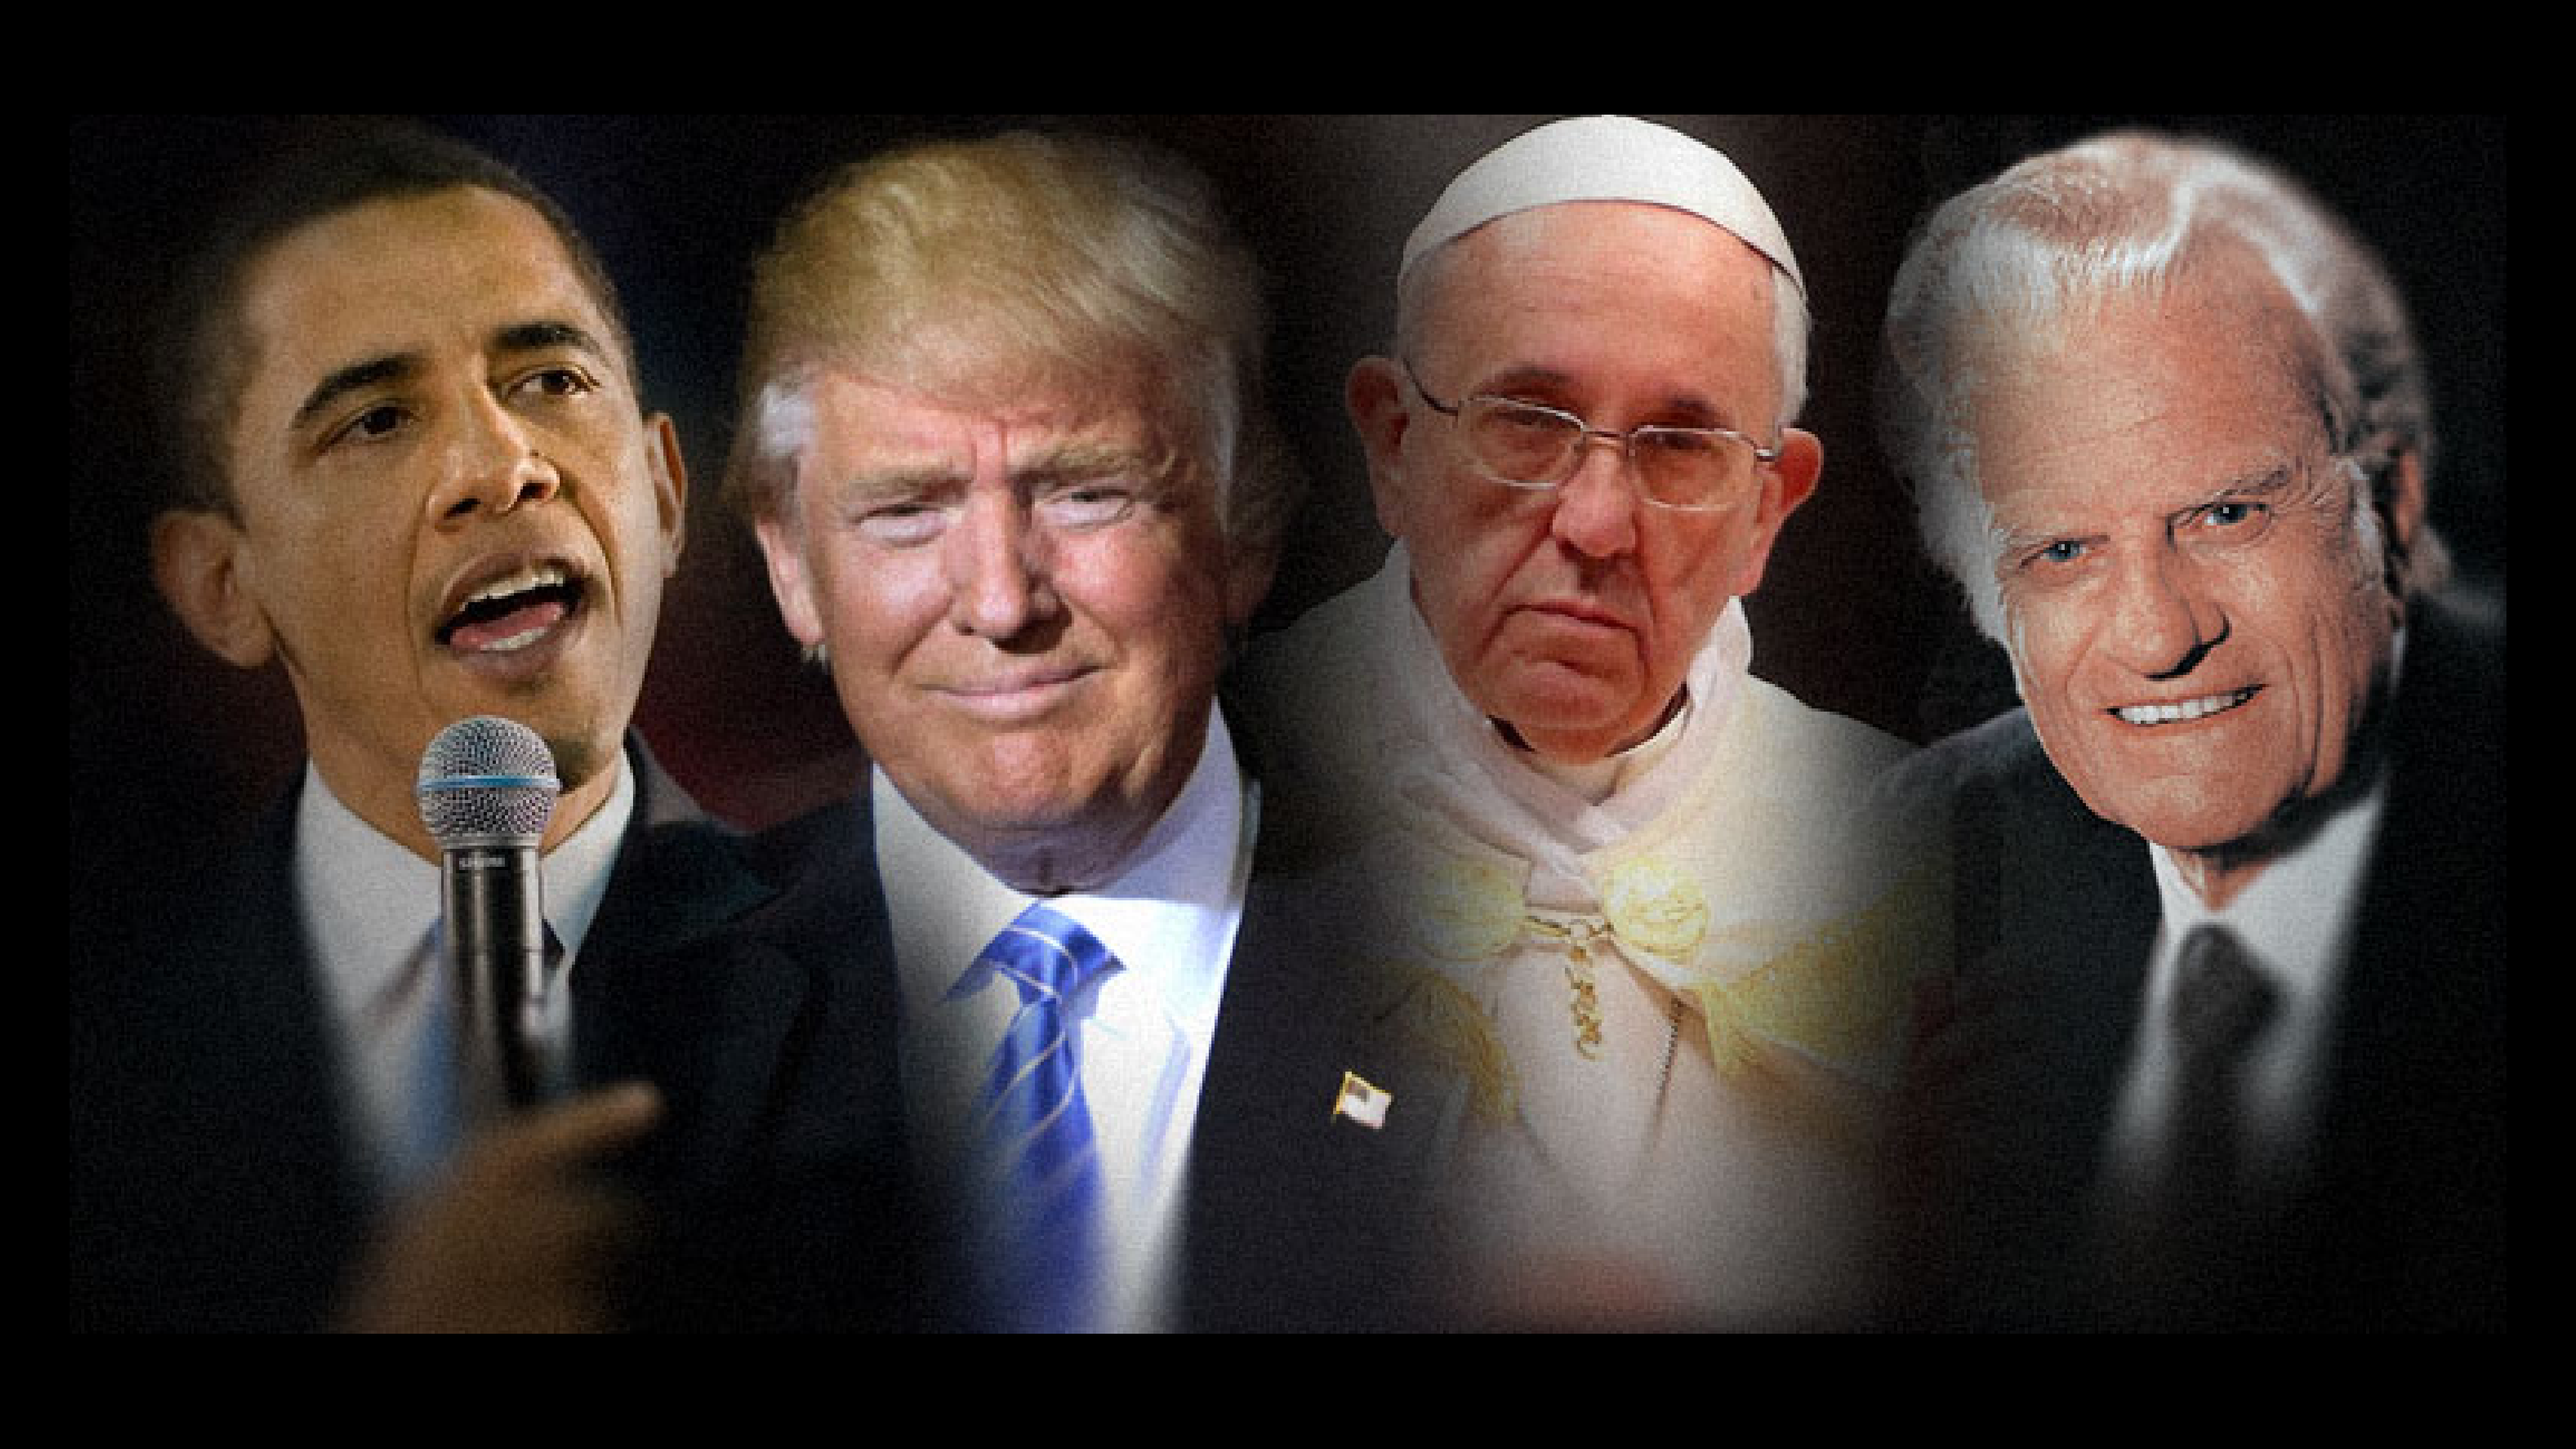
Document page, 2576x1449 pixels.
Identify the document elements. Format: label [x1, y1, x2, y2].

picture [69, 115, 2507, 1334]
